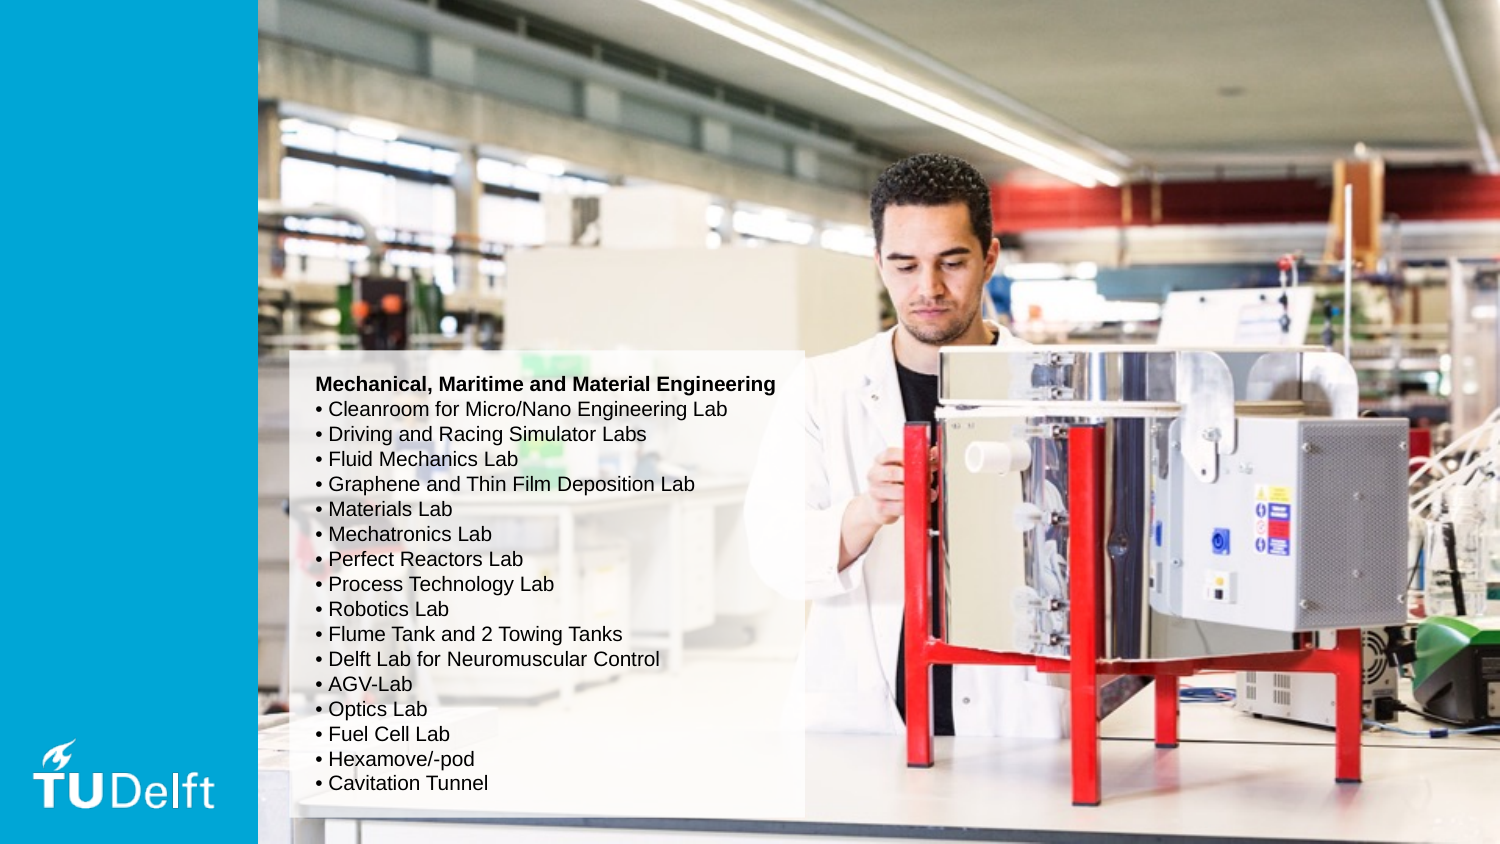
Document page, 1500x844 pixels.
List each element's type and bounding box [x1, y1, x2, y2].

picture [259, 0, 1500, 844]
